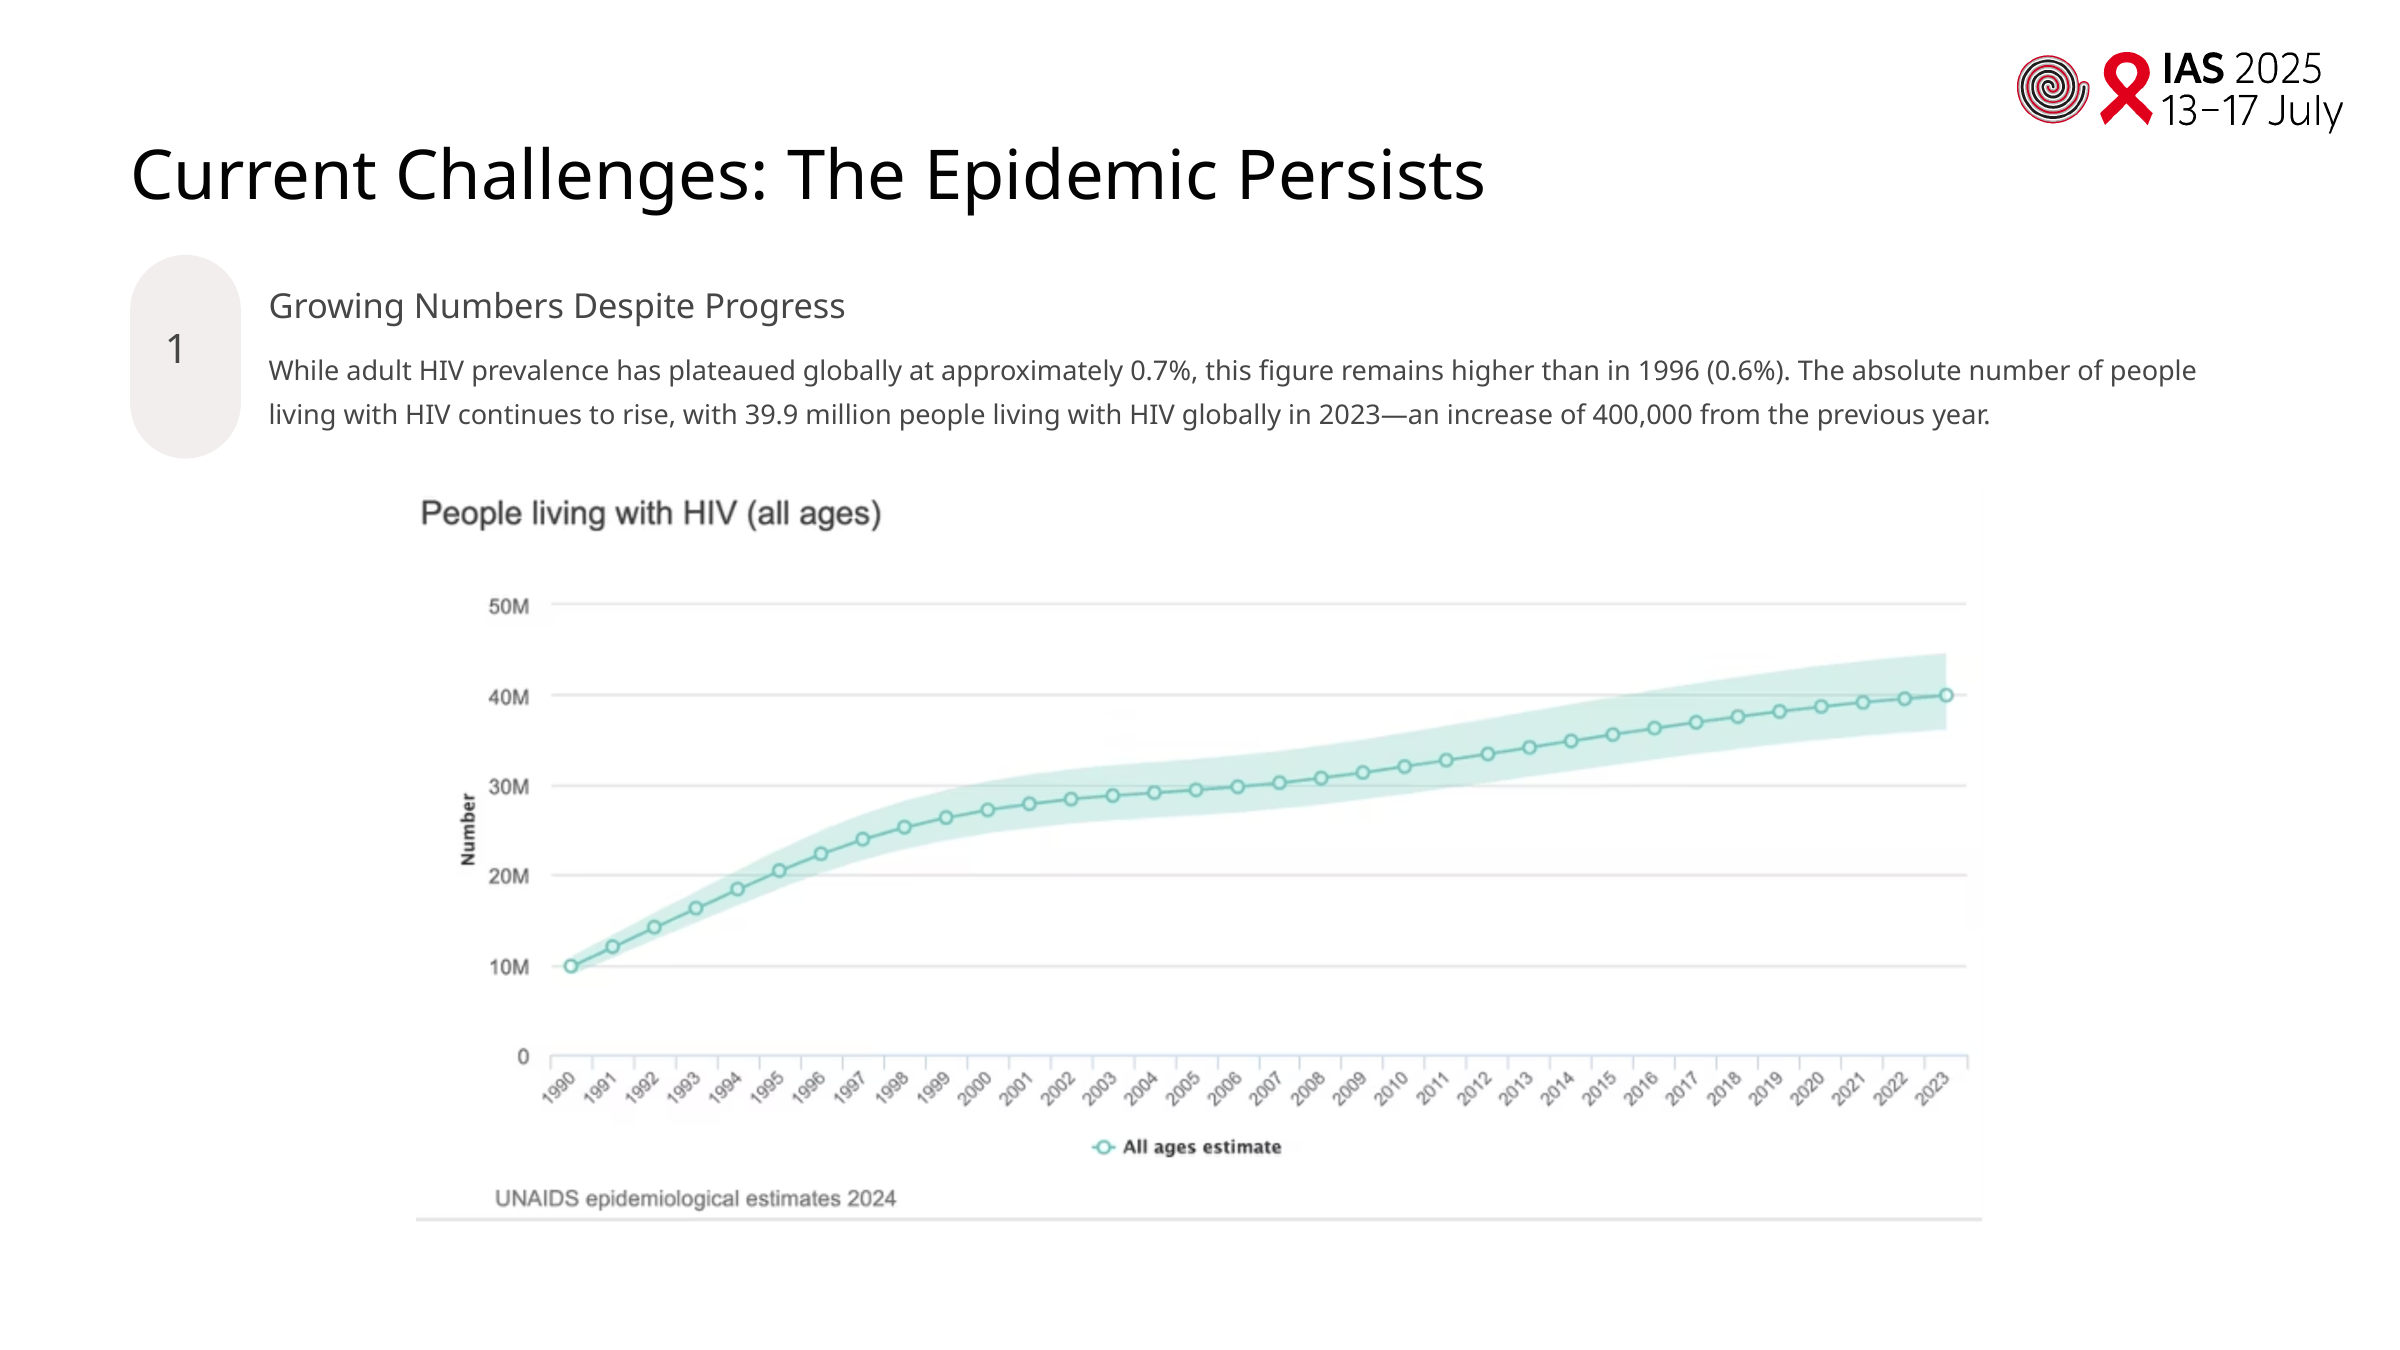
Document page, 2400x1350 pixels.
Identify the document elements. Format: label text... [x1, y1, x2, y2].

picture [416, 489, 1984, 1223]
text_box Growing Numbers Despite Progress [268, 282, 858, 326]
picture [1963, 0, 2400, 178]
text_box 1 [164, 330, 207, 383]
text_box Current Challenges: The Epidemic Persists [130, 126, 1538, 214]
text_box [130, 254, 241, 459]
text_box While adult HIV prevalence has plateaued globally at approximately 0.7%, this figure remains higher than in 1996 (0.6%). The absolute number of people living with HIV continues to rise, with 39.9 million people living with HIV globally in 2023—an increase of 400,000 from the previous year. [268, 342, 2270, 431]
